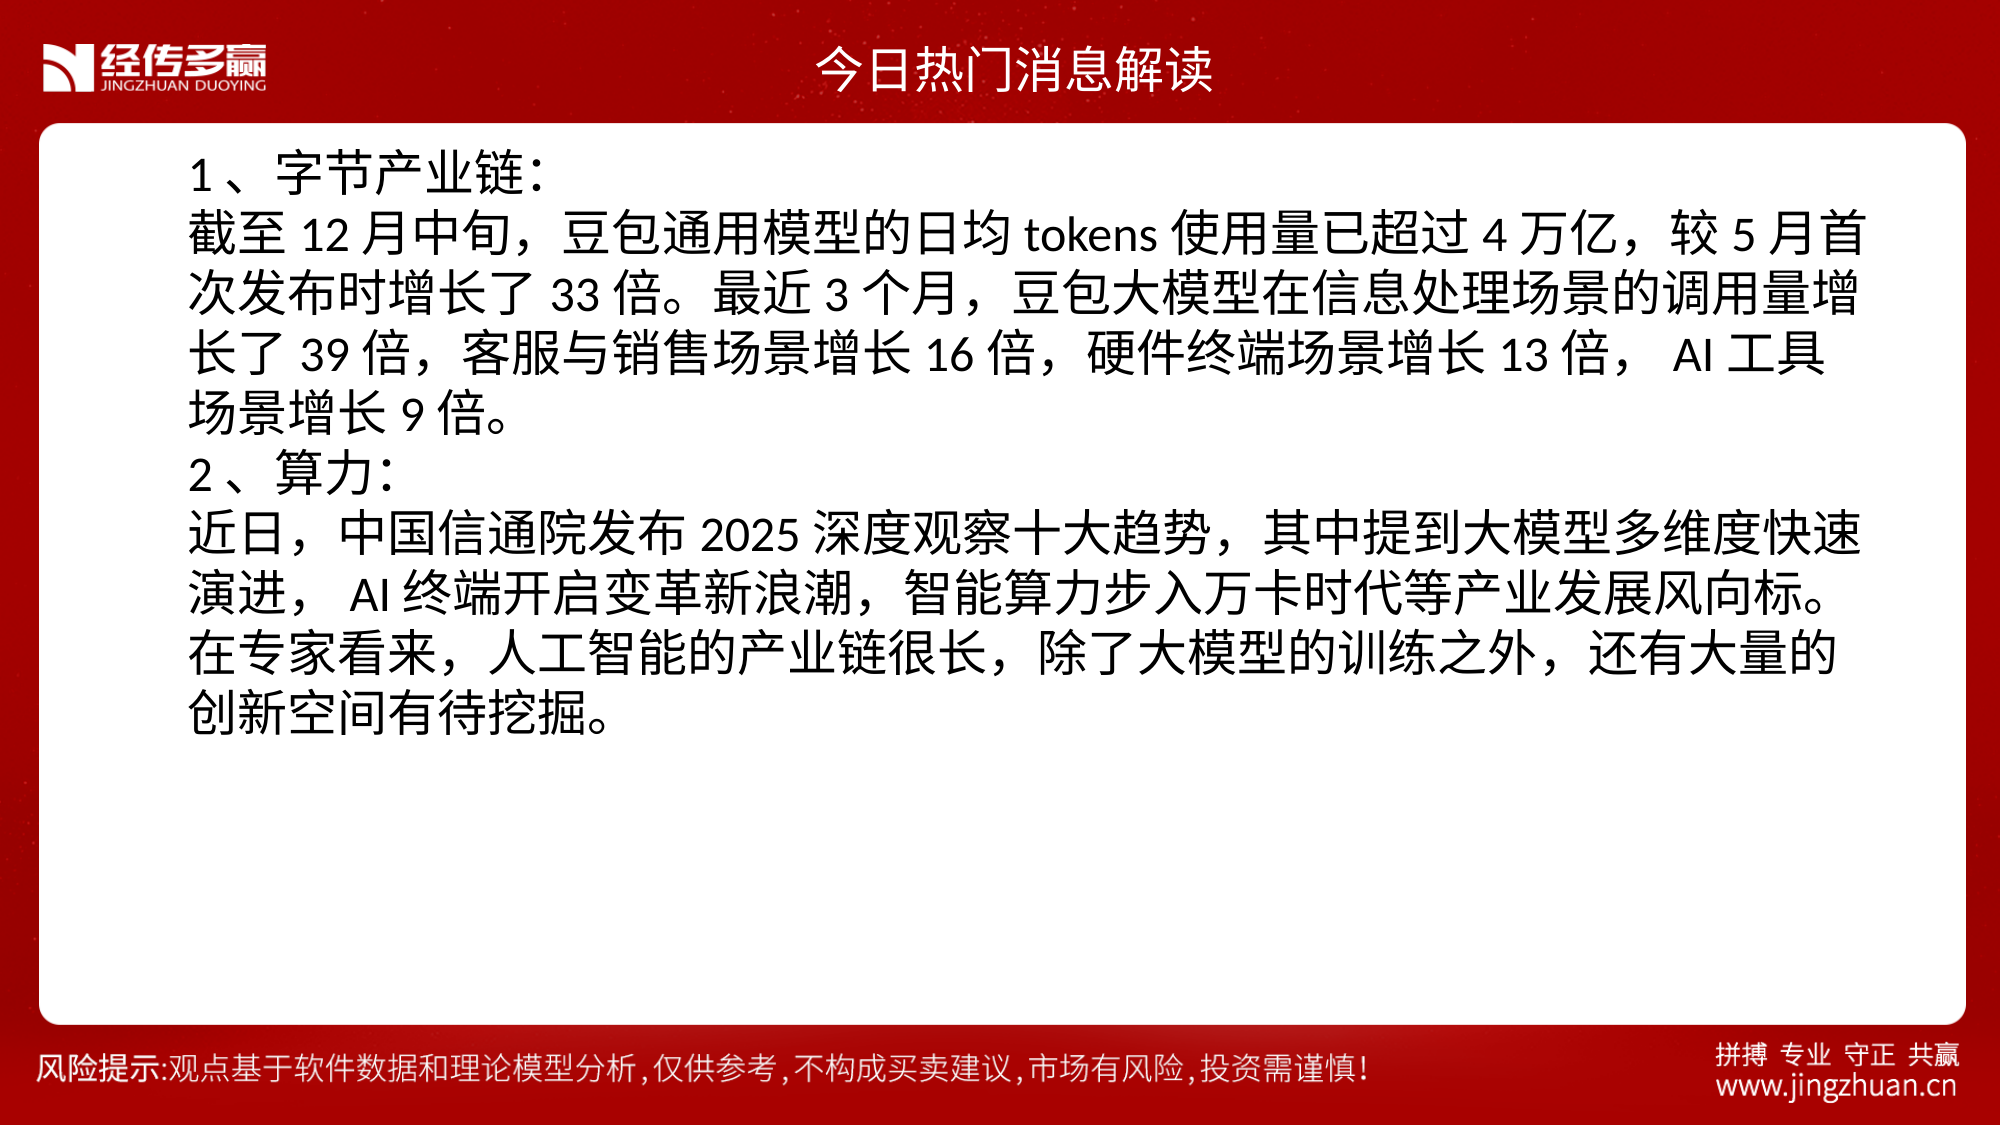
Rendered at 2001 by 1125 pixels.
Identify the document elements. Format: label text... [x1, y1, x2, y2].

text_box 今日热门消息解读 [799, 31, 1549, 106]
text_box 1、字节产业链： 截至12月中旬，豆包通用模型的日均tokens使用量已超过4万亿，较5月首次发布时增长了33倍。最近3个月，豆包大模型在信息处理场景的调用量增长了39倍，客服与销售场景增长16倍，硬件终端场景增长13倍，AI工具场景增长9倍。 2、算力： 近日，中国信通院发布2025深度观察十大趋势，其中提到大模型多维度快速演进，AI终端开启变革新浪潮，智能算力步入万卡时代等产业发展风向标。在专家看来，人工智能的产业链很长，除了大模型的训练之外，还有大量的创新空间有待挖掘。 [172, 134, 1885, 904]
picture [0, 0, 2000, 1125]
